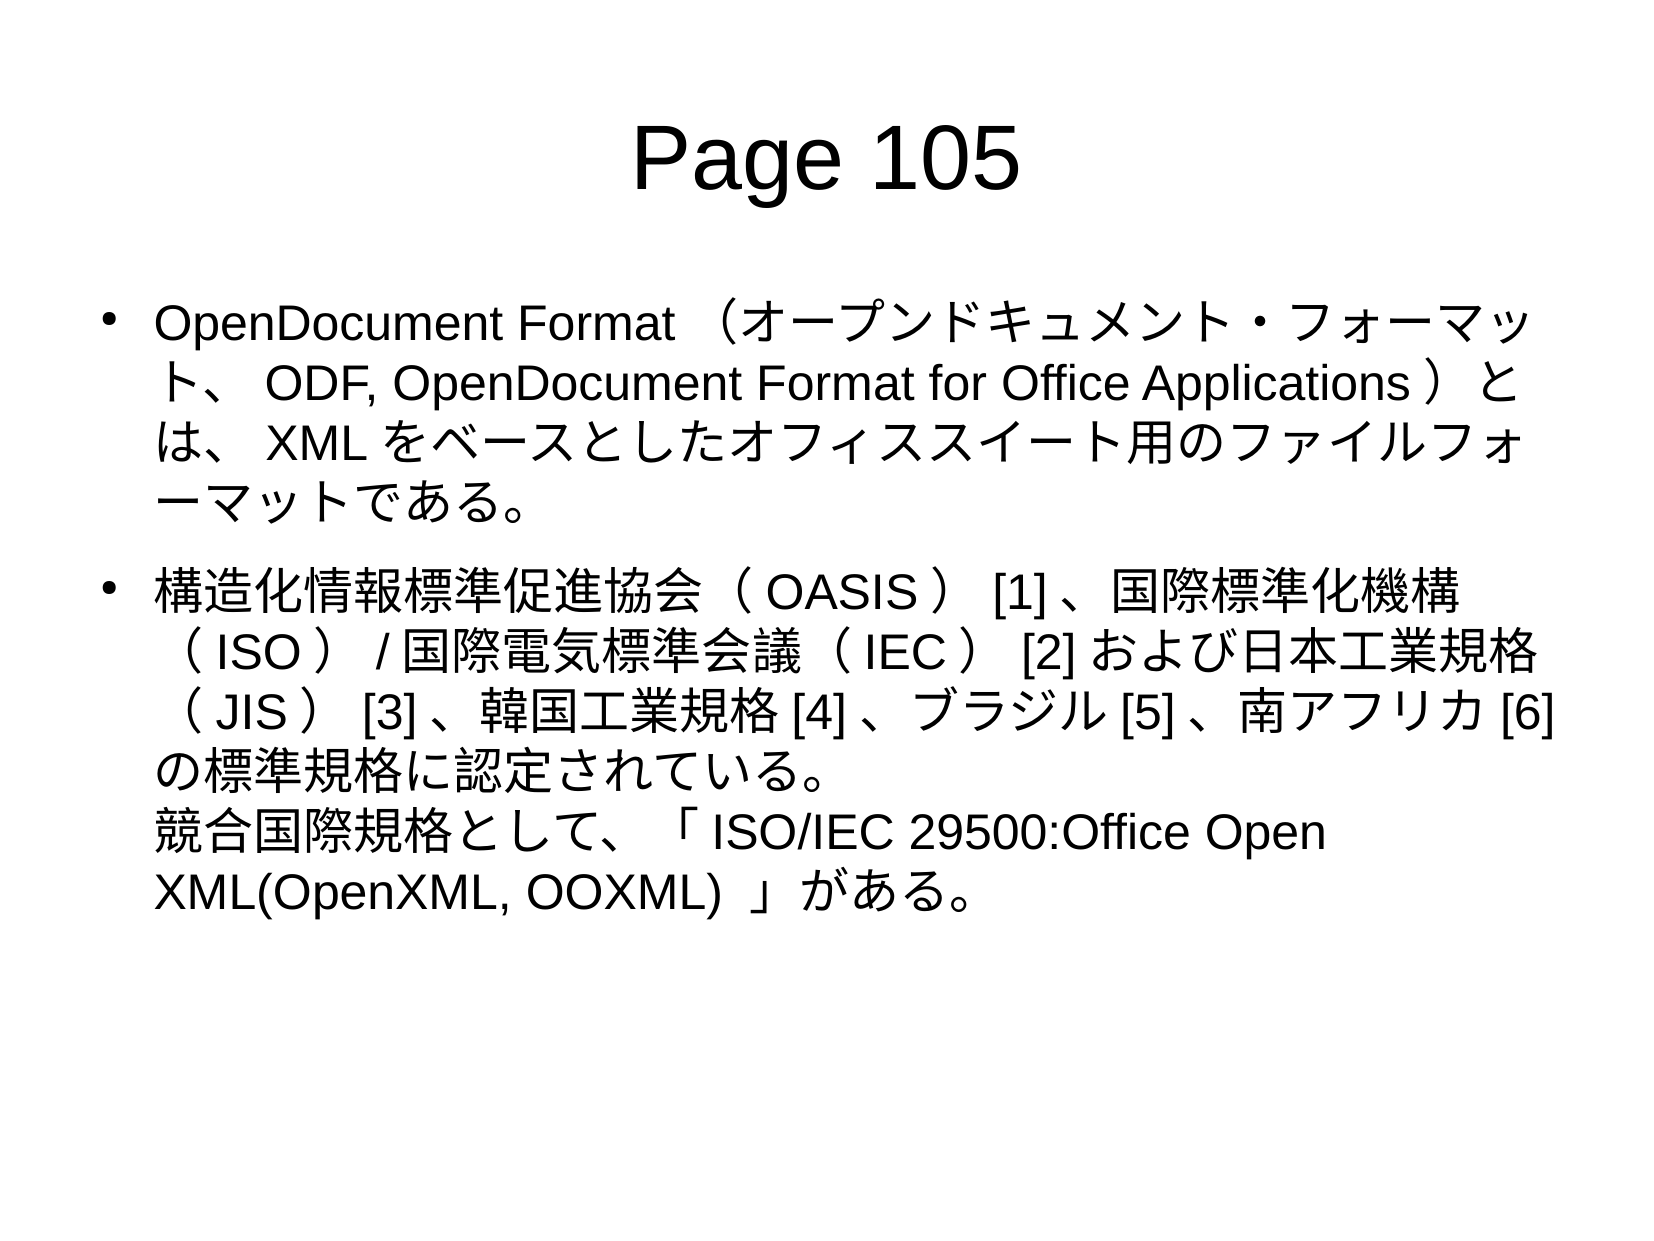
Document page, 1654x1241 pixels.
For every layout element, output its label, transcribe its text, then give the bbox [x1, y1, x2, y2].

title Page 105 [82, 49, 1571, 257]
list OpenDocument Format（オープンドキュメント・フォーマット、ODF, OpenDocument Format for Office Applications）とは、XMLをベースとしたオフィススイート用のファイルフォーマットである。 構造化情報標準促進協会（OASIS）[1]、国際標準化機構（ISO）/国際電気標準会議（IEC）[2]および日本工業規格（JIS）[3]、韓国工業規格[4]、ブラジル[5]、南アフリカ[6]の標準規格に認定されている。 競合国際規格として、「ISO/IEC 29500:Office Open XML(OpenXML, OOXML) 」がある。 [82, 290, 1571, 1109]
